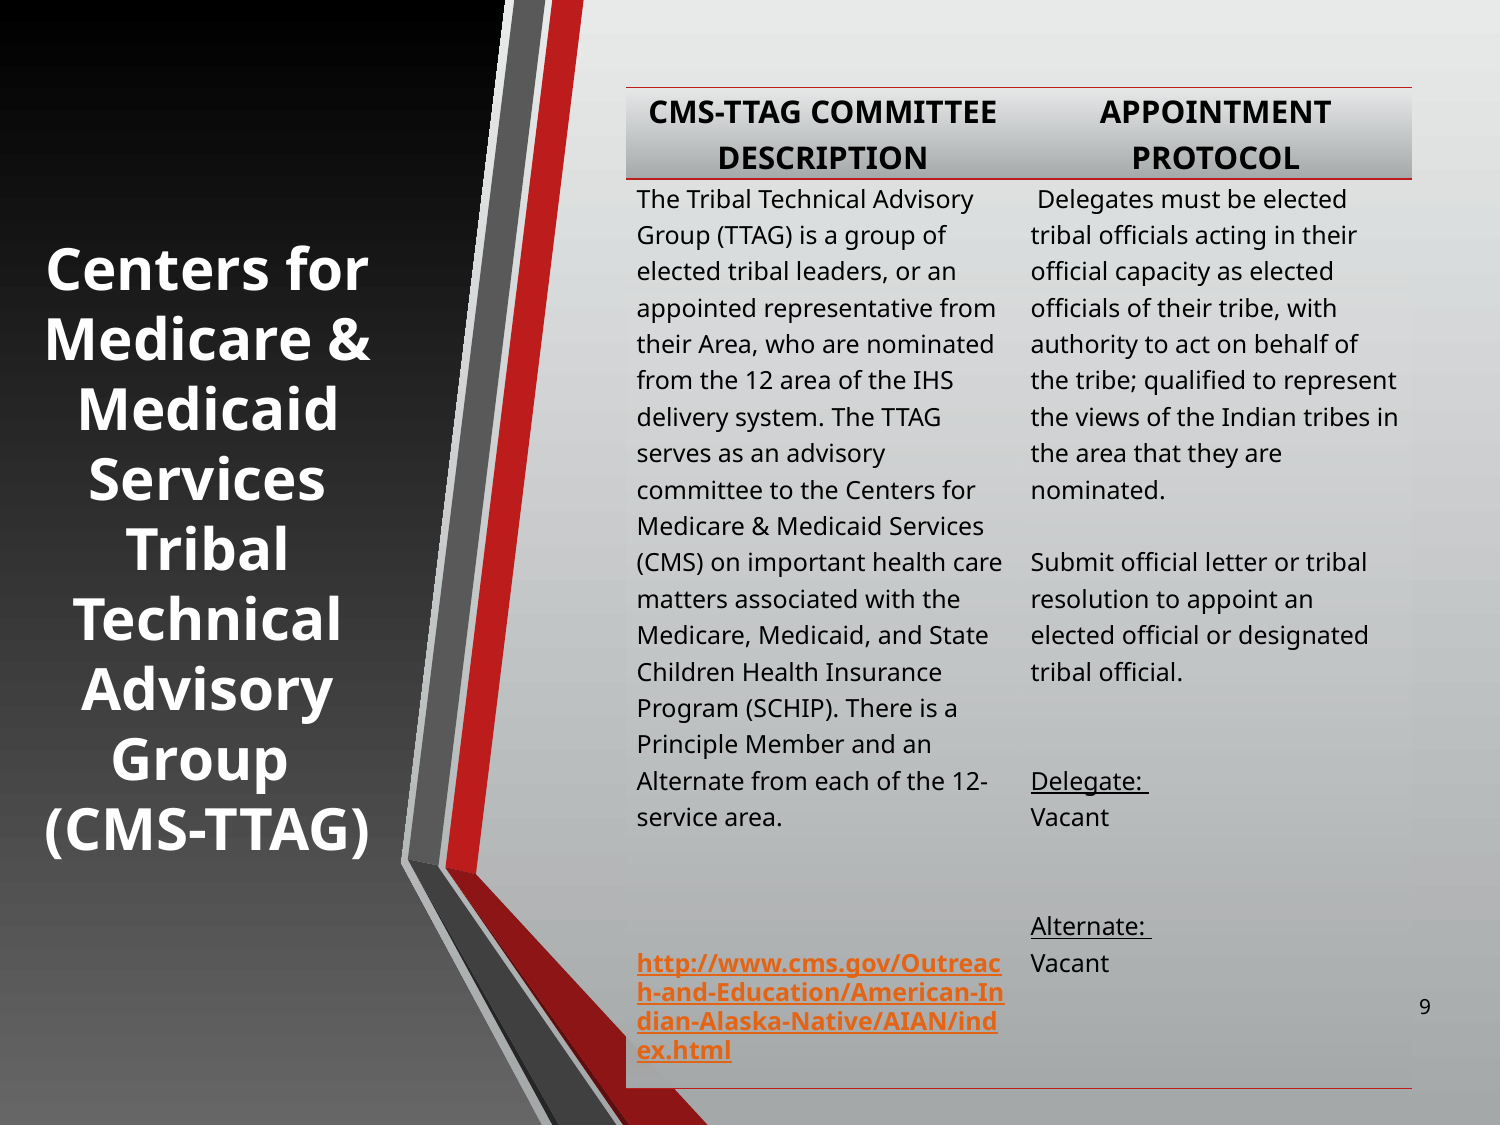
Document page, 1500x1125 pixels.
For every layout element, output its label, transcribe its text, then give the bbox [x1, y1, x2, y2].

text_box [708, 0, 1500, 1125]
table_header APPOINTMENT PROTOCOL [1020, 88, 1412, 178]
slide_number 9 [1412, 977, 1446, 1038]
text_box [0, 0, 407, 1125]
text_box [407, 0, 708, 1125]
table_header CMS-TTAG COMMITTEE DESCRIPTION [708, 88, 1020, 178]
table_cell The Tribal Technical Advisory Group (TTAG) is a group of elected tribal leaders, or an appointed representative from their Area, who are nominated from the 12 area of the IHS delivery system. The TTAG serves as an advisory committee to the Centers for Medicare & Medicaid Services (CMS) on important health care matters associated with the Medicare, Medicaid, and State Children Health Insurance Program (SCHIP). There is a Principle Member and an Alternate from each of the 12-service area. http://www.cms.gov/Outreach-and-Education/American-Indian-Alaska-Native/AIAN/index.html [708, 180, 1020, 1088]
text_box Centers for Medicare & Medicaid Services Tribal Technical Advisory Group (CMS-TTAG) [24, 224, 391, 870]
text_box [402, 827, 407, 871]
table_cell Delegates must be elected tribal officials acting in their official capacity as elected officials of their tribe, with authority to act on behalf of the tribe; qualified to represent the views of the Indian tribes in the area that they are nominated. Submit official letter or tribal resolution to appoint an elected official or designated tribal official. Delegate: Vacant Alternate: Vacant [1020, 180, 1412, 1088]
